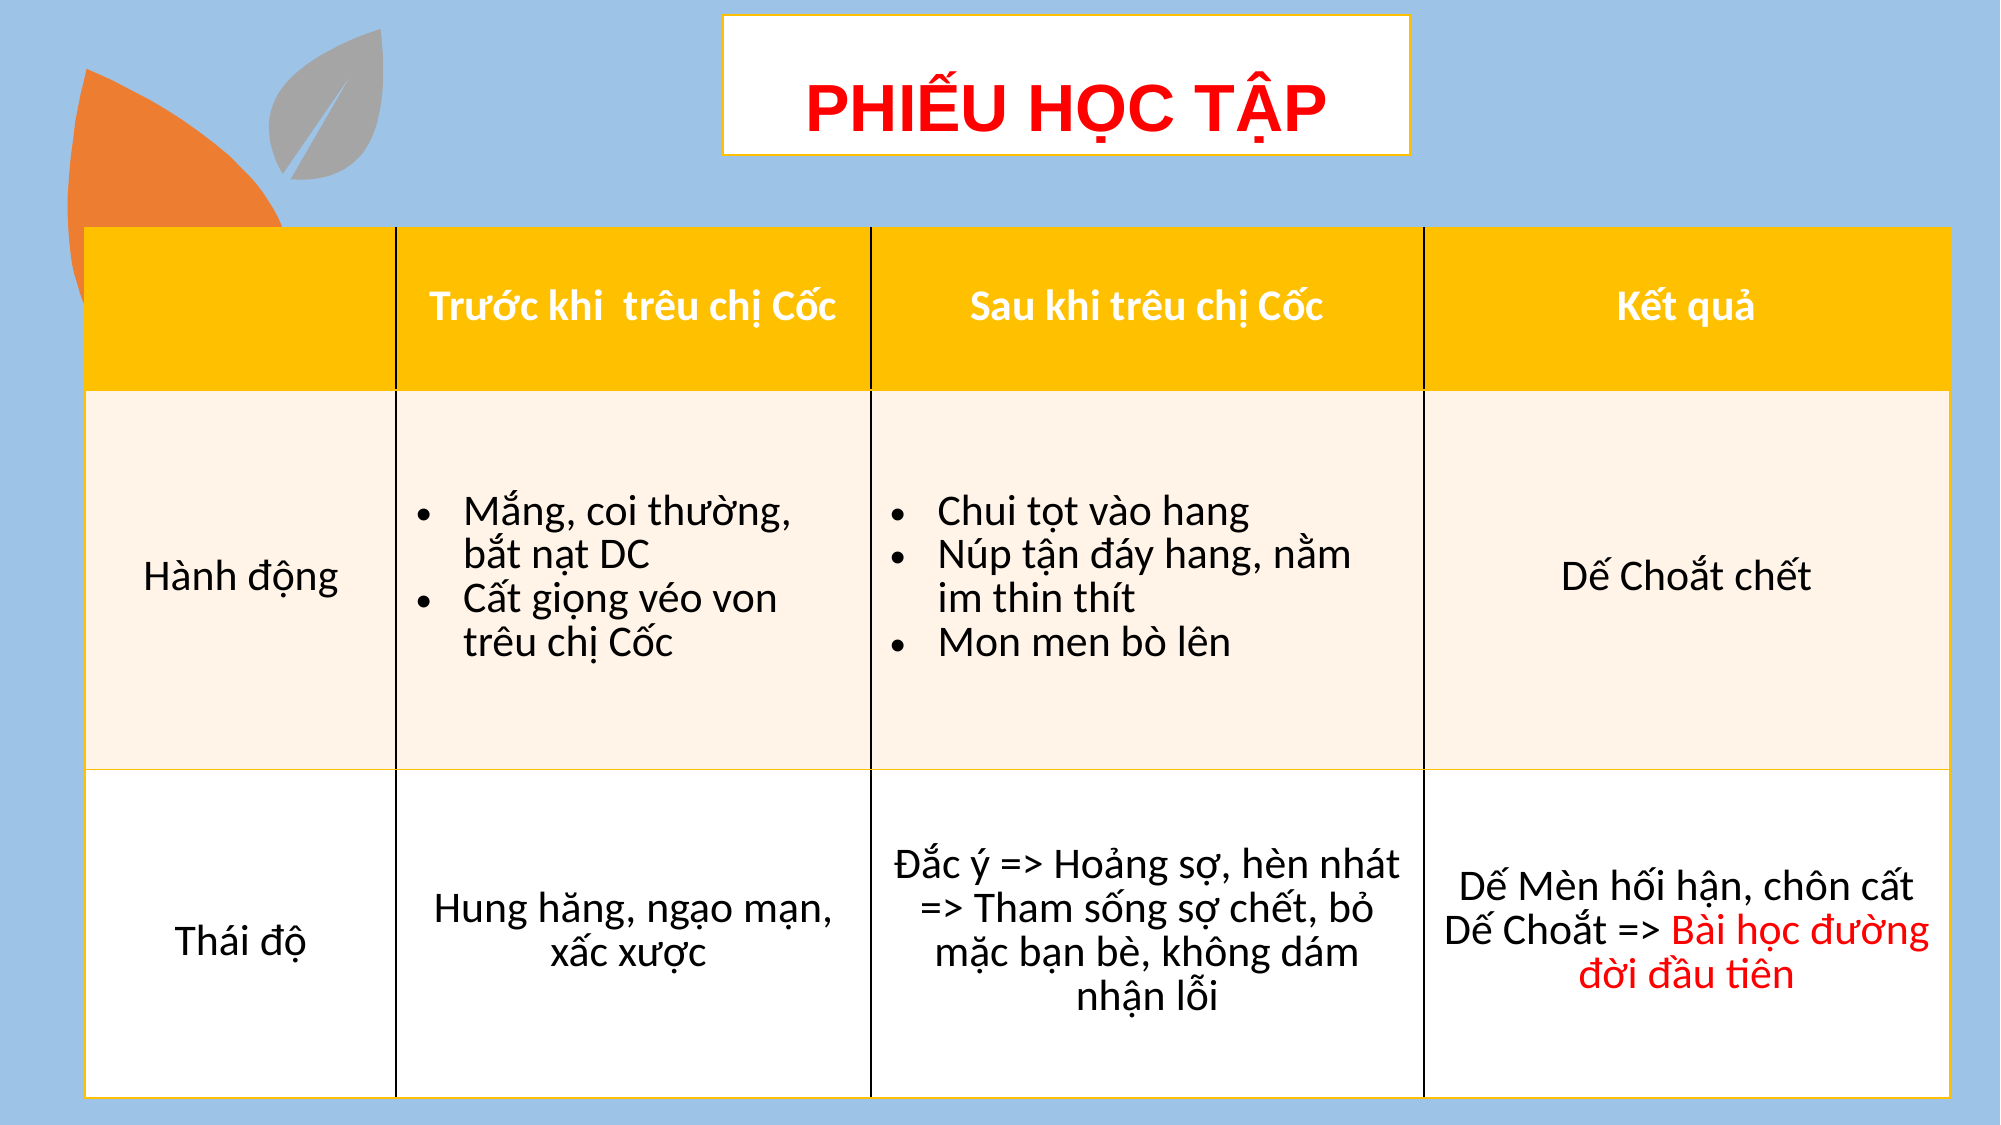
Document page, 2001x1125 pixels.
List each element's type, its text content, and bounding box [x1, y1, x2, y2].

table_cell Chui tọt vào hang Núp tận đáy hang, nằm im thin thít Mon men bò lên [872, 391, 1423, 769]
table_cell Hành động [86, 391, 395, 769]
table_cell Dế Choắt chết [1425, 391, 1949, 769]
table_header Sau khi trêu chị Cốc [872, 229, 1423, 389]
table_header Trước khi trêu chị Cốc [397, 229, 870, 389]
text_box PHIẾU HỌC TẬP [722, 14, 1411, 156]
table_cell Mắng, coi thường, bắt nạt DC Cất giọng véo von trêu chị Cốc [397, 391, 870, 769]
table_cell Đắc ý => Hoảng sợ, hèn nhát => Tham sống sợ chết, bỏ mặc bạn bè, không dám nhận lỗi [872, 770, 1423, 1097]
table_cell Hung hăng, ngạo mạn, xấc xược [397, 770, 870, 1097]
table_header [86, 229, 395, 389]
table_cell Dế Mèn hối hận, chôn cất Dế Choắt => Bài học đường đời đầu tiên [1425, 770, 1949, 1097]
table_header Kết quả [1425, 229, 1949, 389]
table_cell Thái độ [86, 770, 395, 1097]
